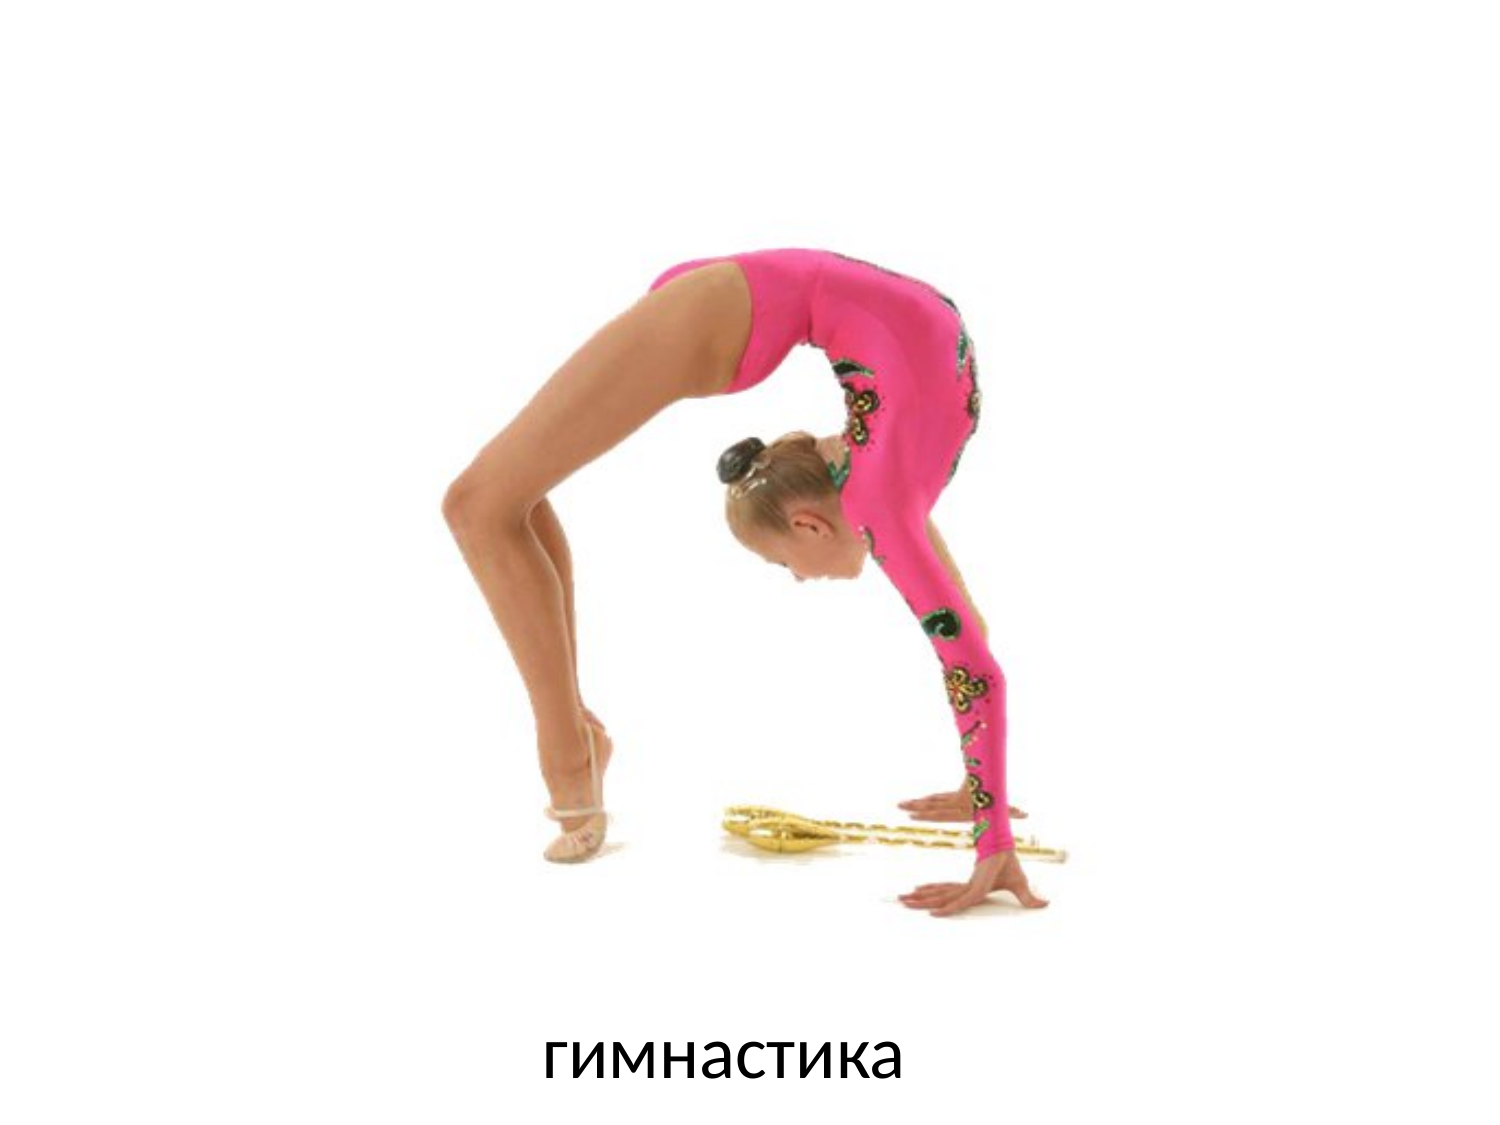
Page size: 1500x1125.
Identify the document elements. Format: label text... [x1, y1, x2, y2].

text_box гимнастика [527, 1016, 1079, 1101]
picture [398, 34, 1126, 1008]
